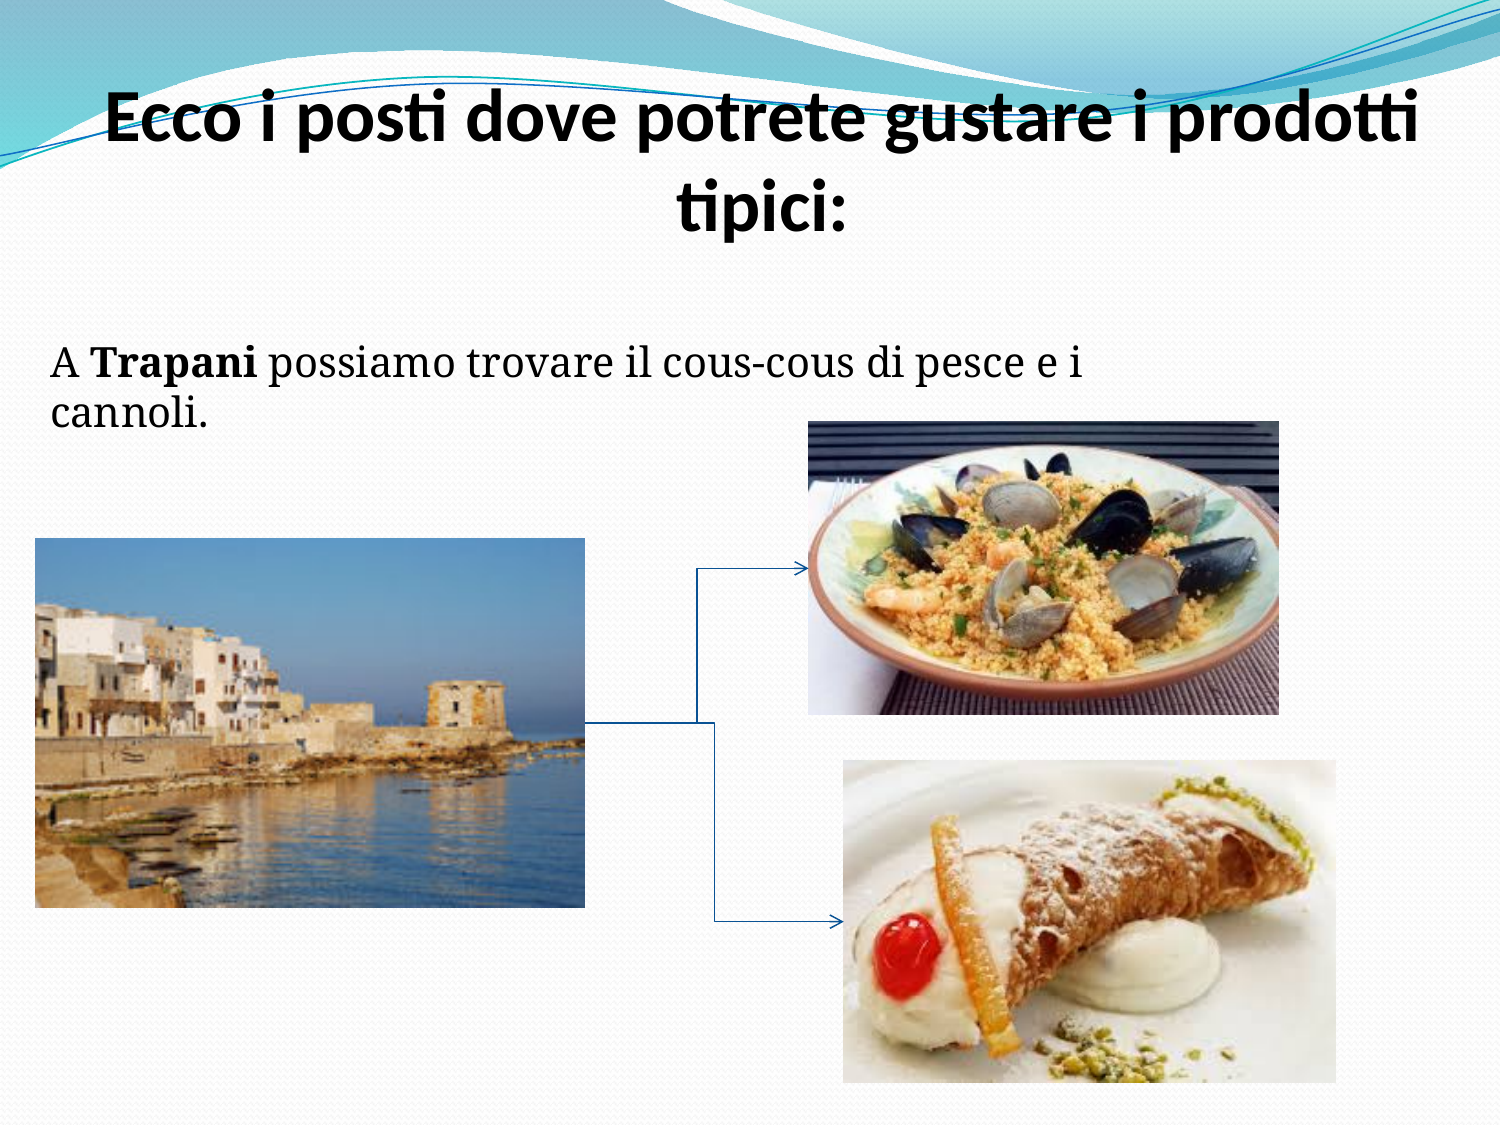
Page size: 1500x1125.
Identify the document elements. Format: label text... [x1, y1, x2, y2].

title Ecco i posti dove potrete gustare i prodotti tipici: [82, 58, 1445, 247]
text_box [584, 568, 809, 722]
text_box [584, 722, 844, 922]
picture [843, 760, 1337, 1084]
text_box A Trapani possiamo trovare il cous-cous di pesce e i cannoli. [35, 328, 1172, 443]
picture [808, 421, 1279, 716]
picture [34, 538, 586, 908]
